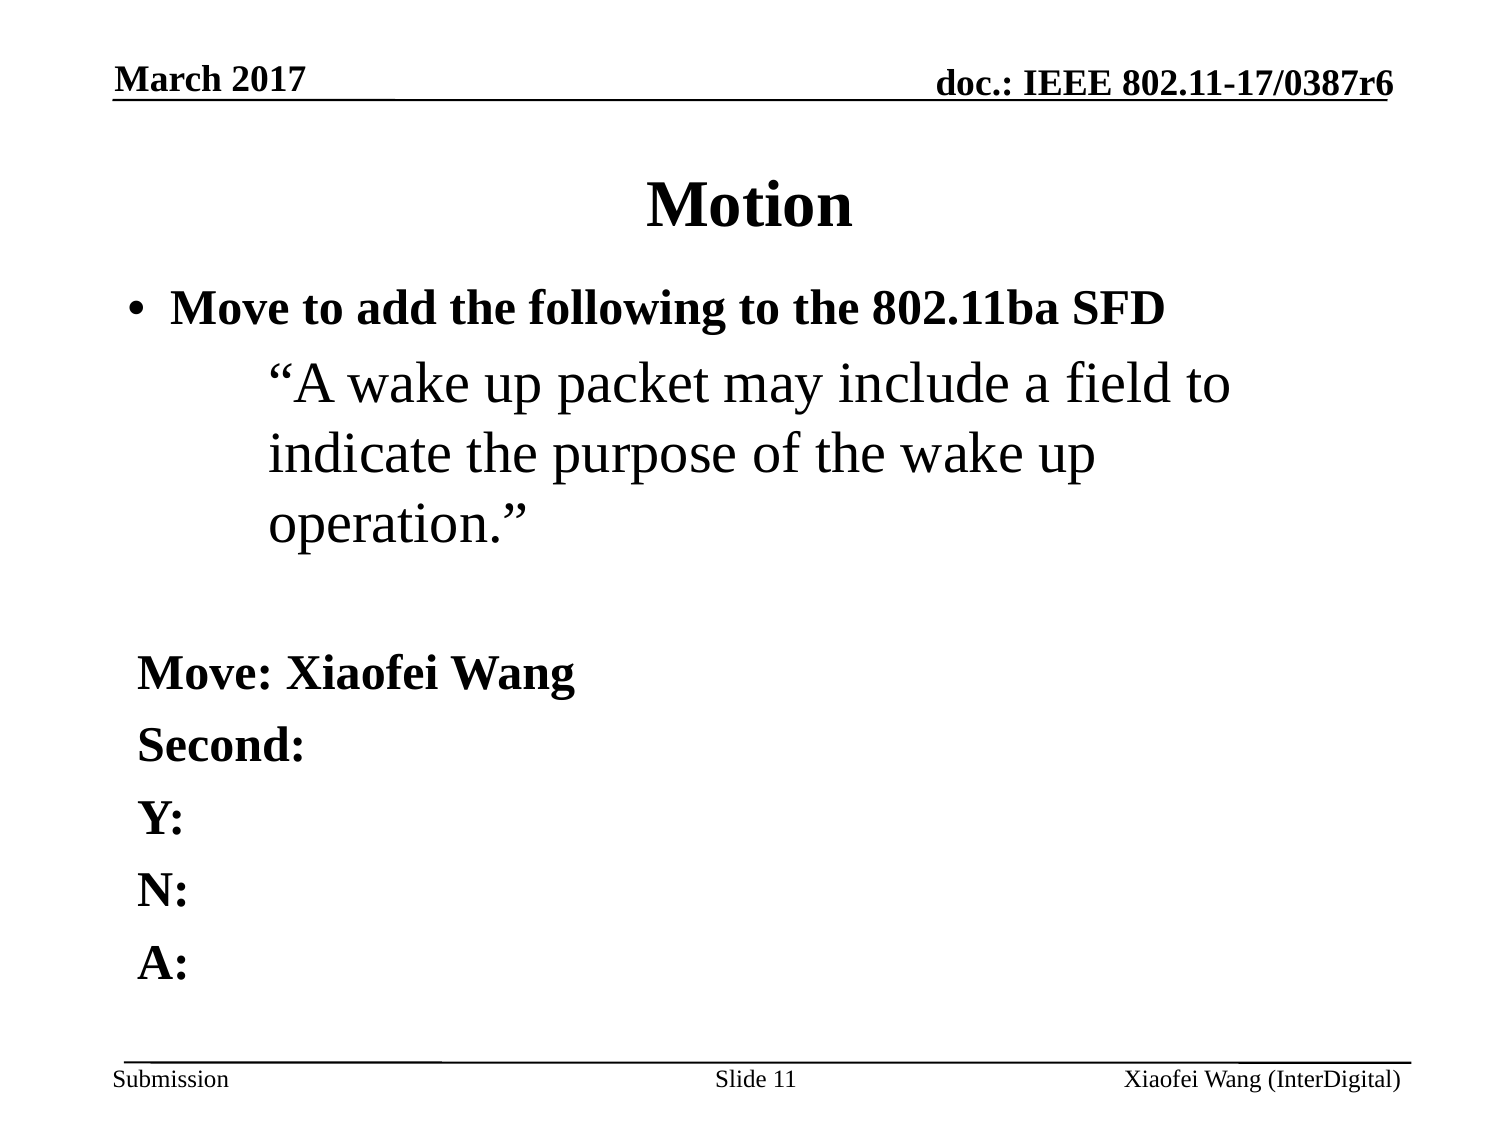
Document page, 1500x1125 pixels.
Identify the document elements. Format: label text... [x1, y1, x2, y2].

slide_number Slide 11 [712, 1061, 800, 1123]
title Motion [112, 112, 1388, 266]
list • Move to add the following to the 802.11ba SFD “A wake up packet may include a field to indicate the purpose of the wake up operation.” Move: Xiaofei Wang Second: Y: N: A: [112, 266, 1388, 943]
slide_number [114, 54, 423, 100]
footer Xiaofei Wang (InterDigital) [878, 1061, 1402, 1093]
